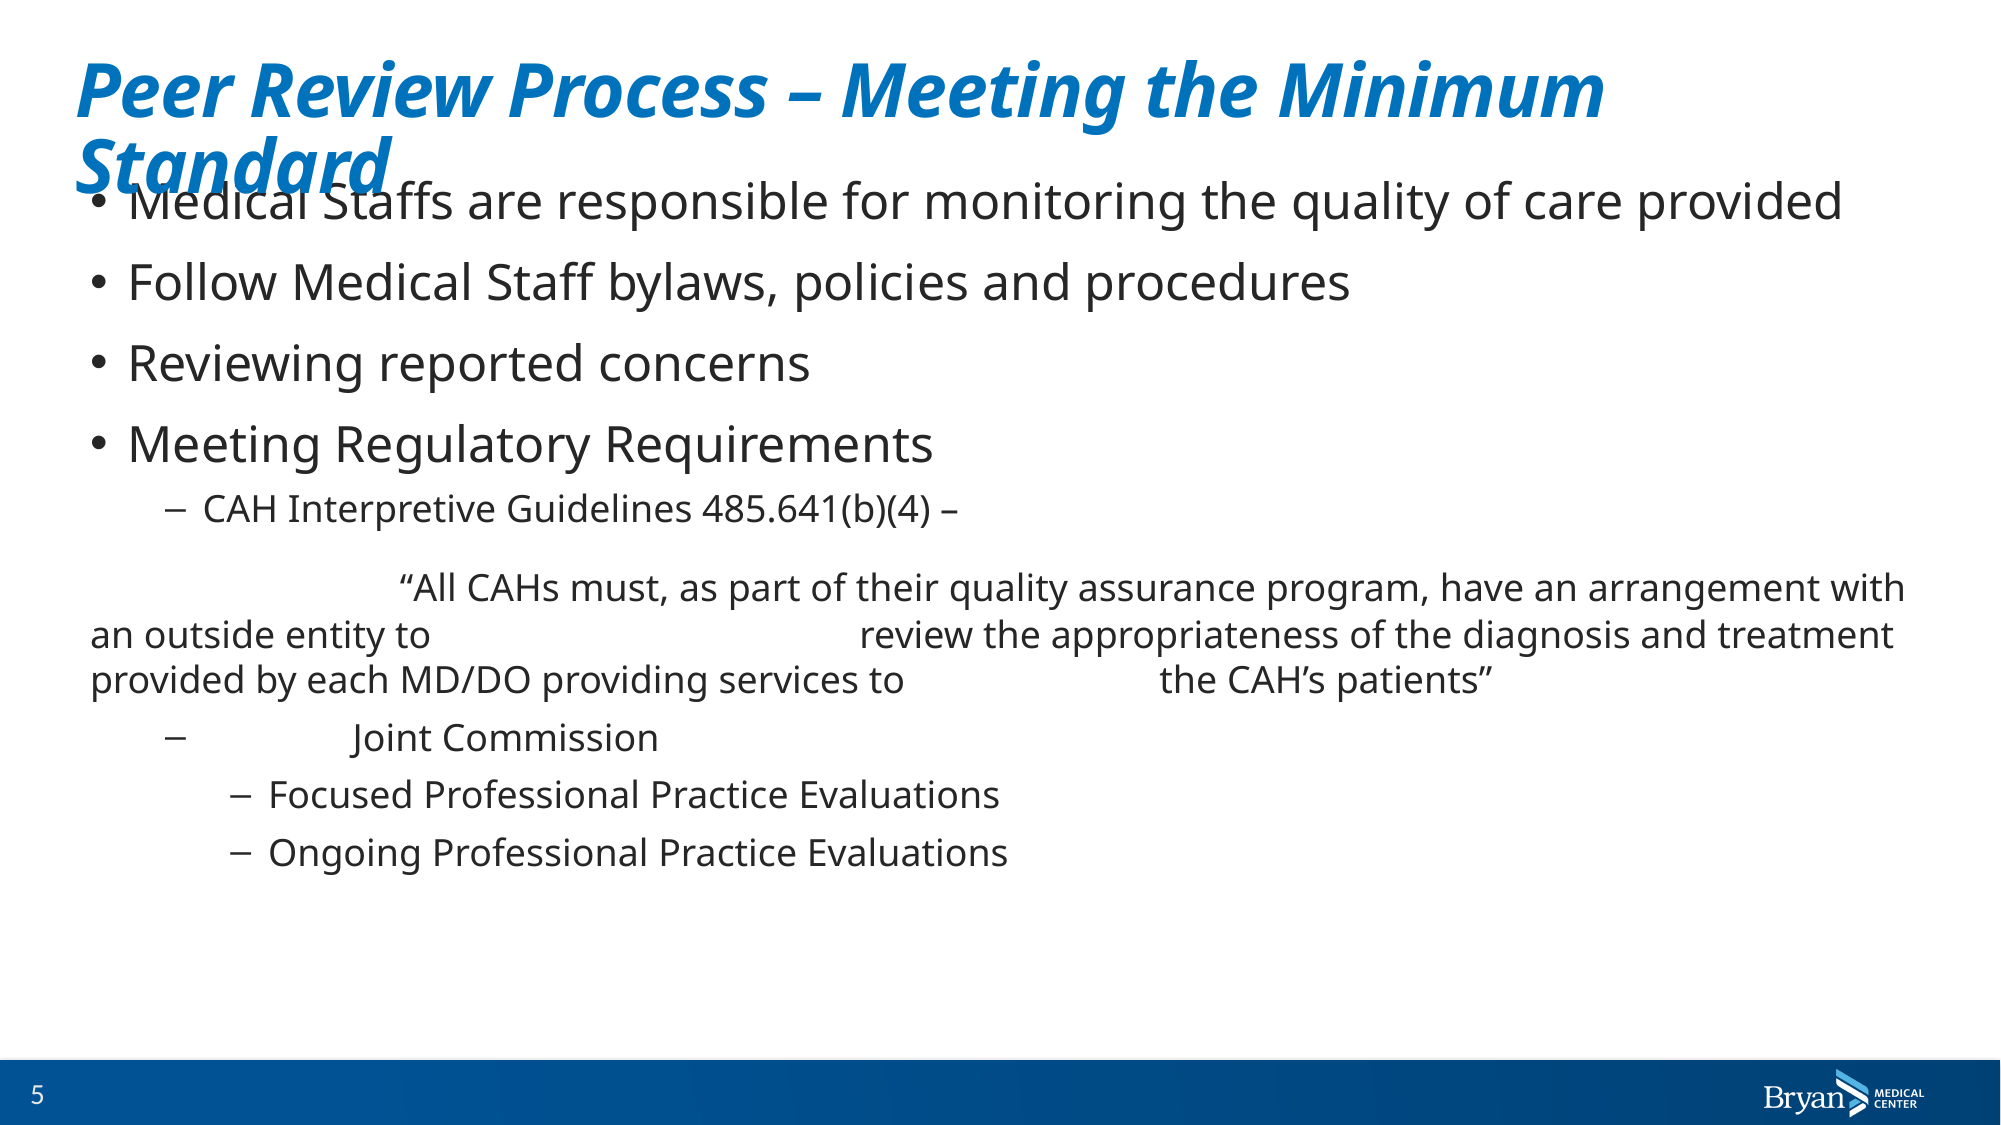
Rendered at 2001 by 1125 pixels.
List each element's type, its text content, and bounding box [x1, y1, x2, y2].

picture [1748, 1053, 1940, 1125]
list Medical Staffs are responsible for monitoring the quality of care provided Follow Medical Staff bylaws, policies and procedures Reviewing reported concerns Meeting Regulatory Requirements CAH Interpretive Guidelines 485.641(b)(4) – “All CAHs must, as part of their quality assurance program, have an arrangement with an outside entity to review the appropriateness of the diagnosis and treatment provided by each MD/DO providing services to the CAH’s patients” Joint Commission Focused Professional Practice Evaluations Ongoing Professional Practice Evaluations [75, 162, 1923, 1011]
slide_number 5 [0, 1060, 75, 1125]
title Peer Review Process – Meeting the Minimum Standard [75, 56, 1925, 138]
